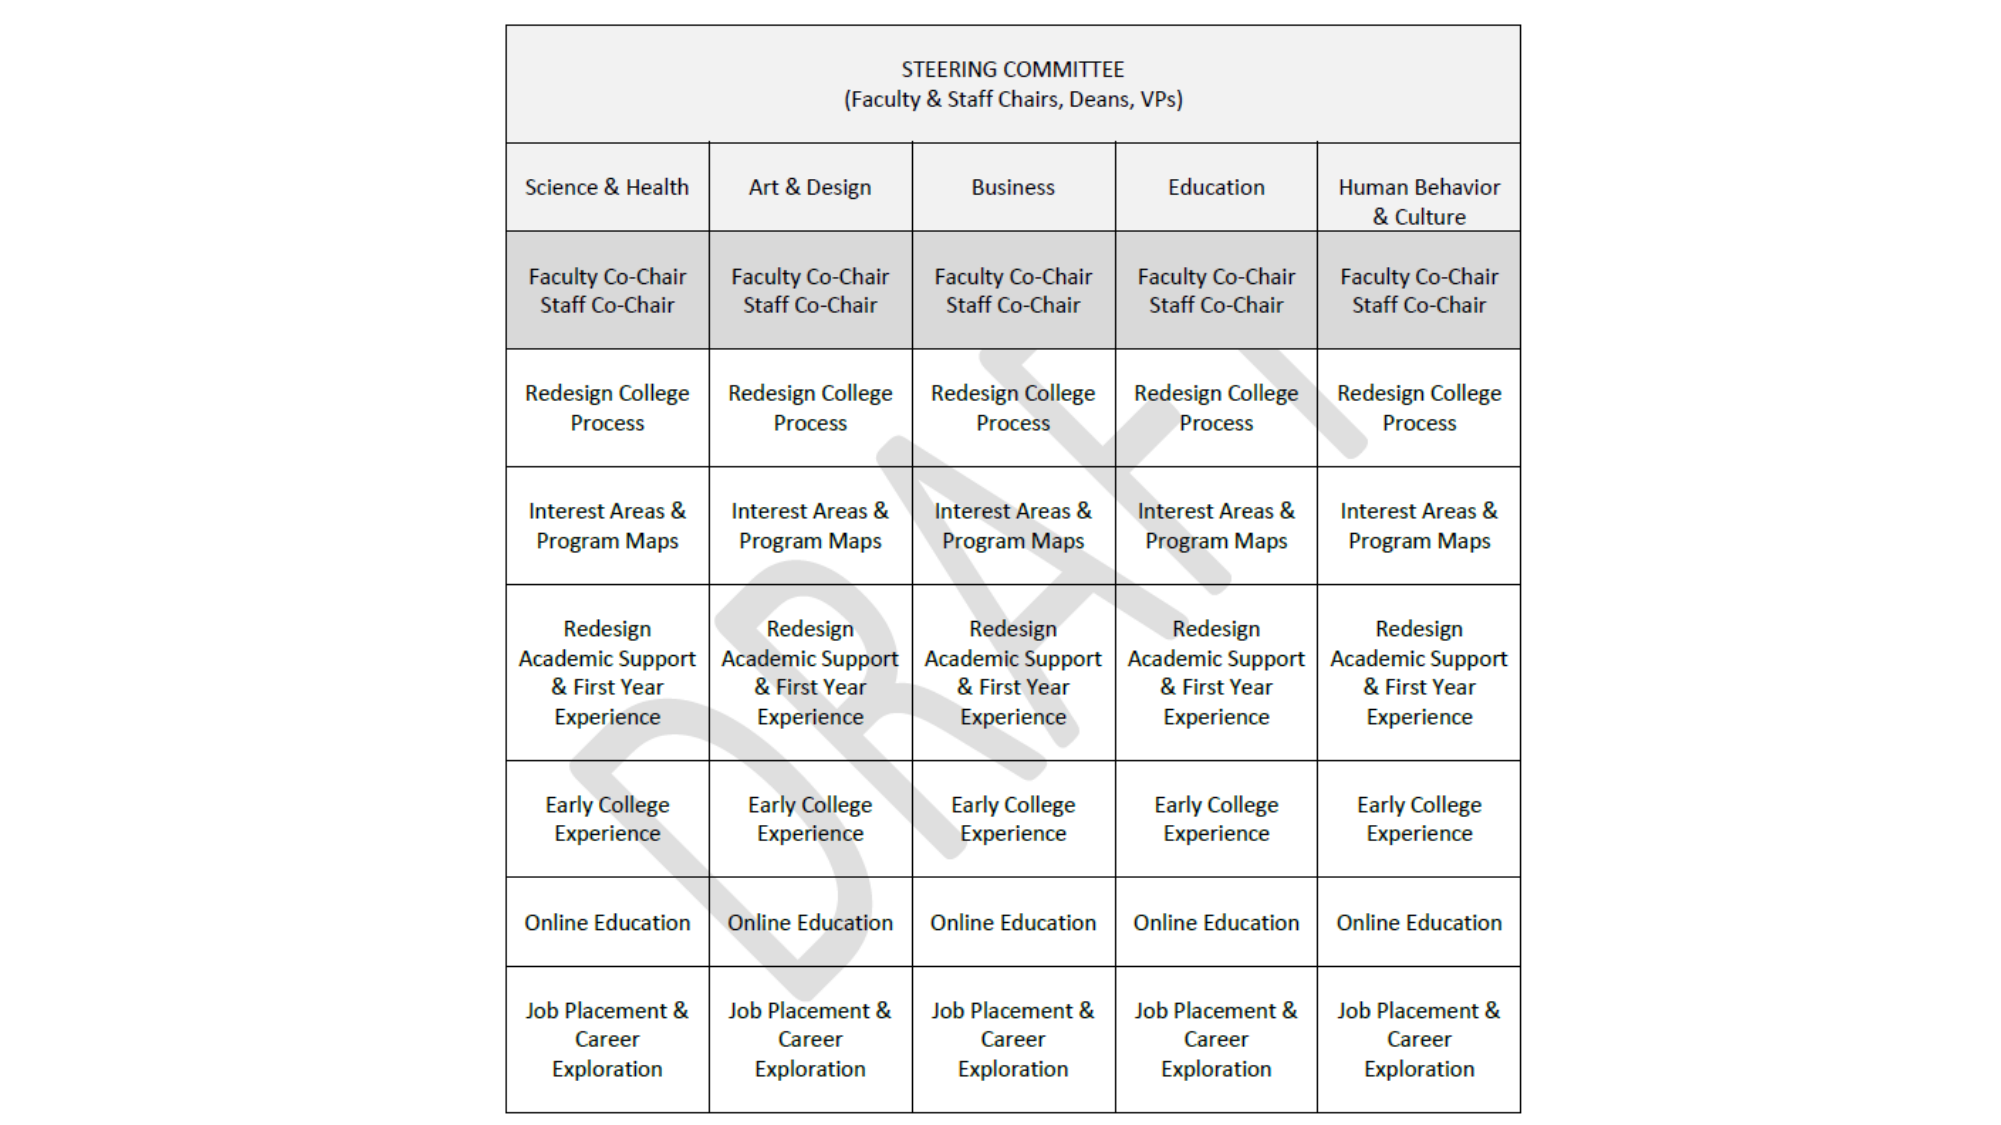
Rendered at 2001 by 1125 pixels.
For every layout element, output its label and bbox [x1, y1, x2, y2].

picture [500, 19, 1530, 1125]
